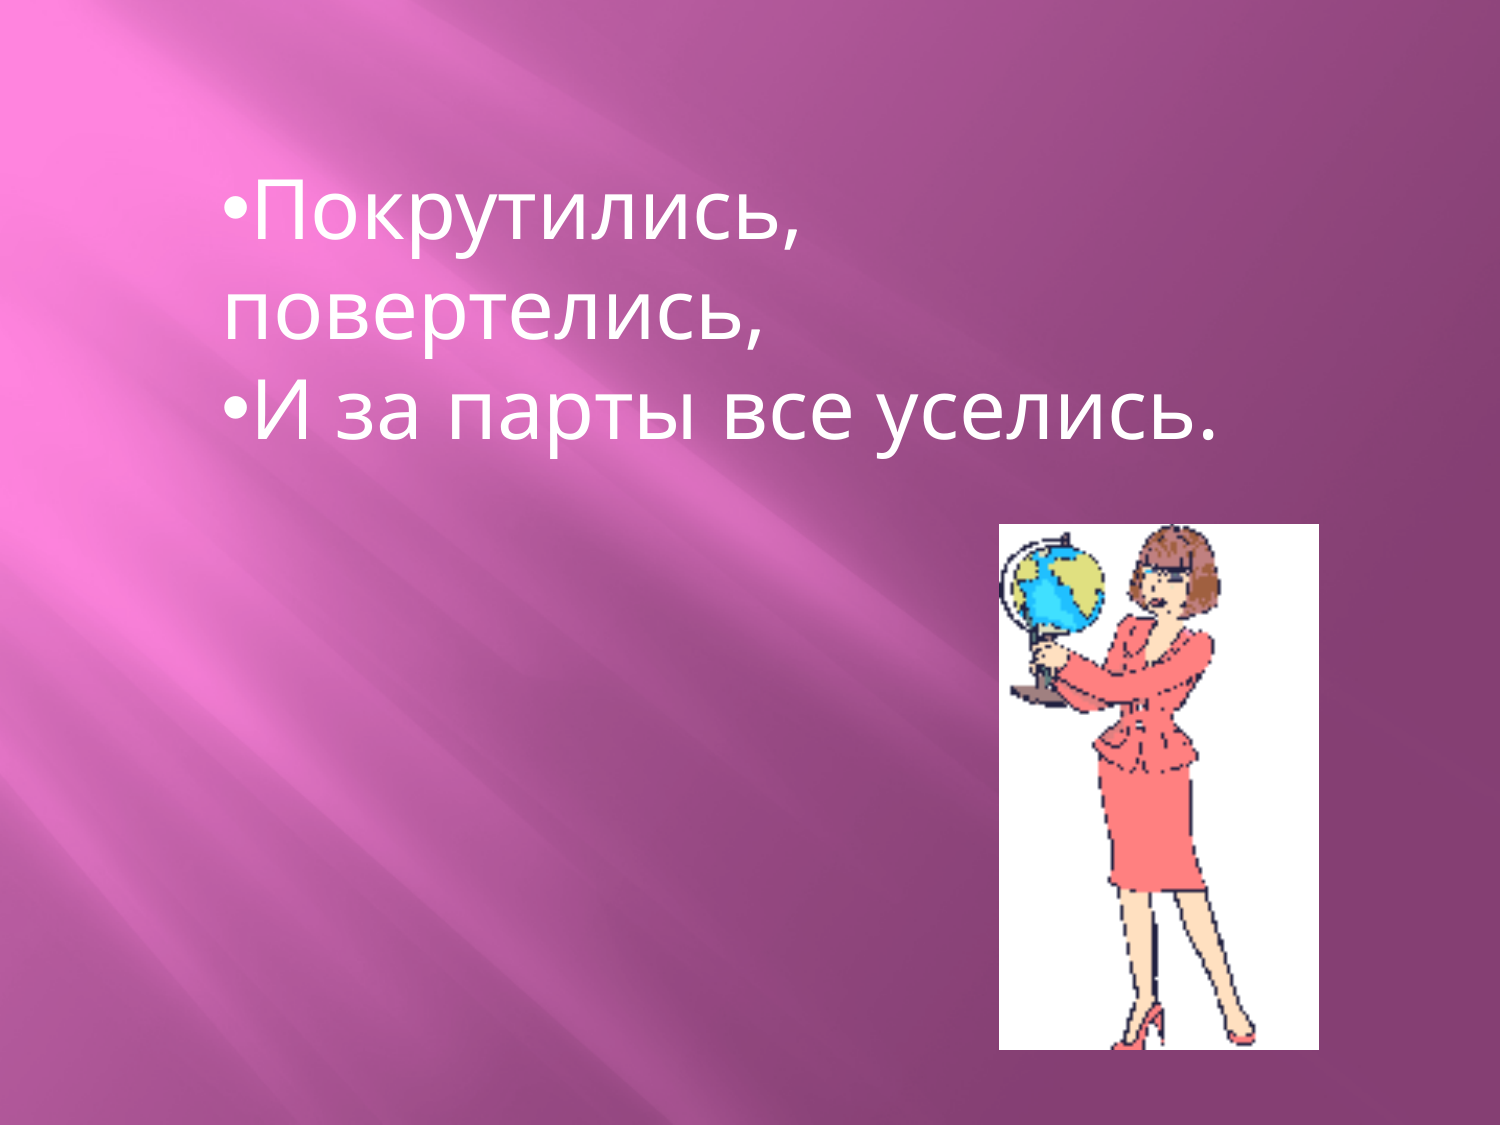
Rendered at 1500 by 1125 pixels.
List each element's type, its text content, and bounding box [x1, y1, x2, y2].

picture [999, 524, 1319, 1051]
text_box Покрутились, повертелись, И за парты все уселись. [206, 149, 1365, 464]
